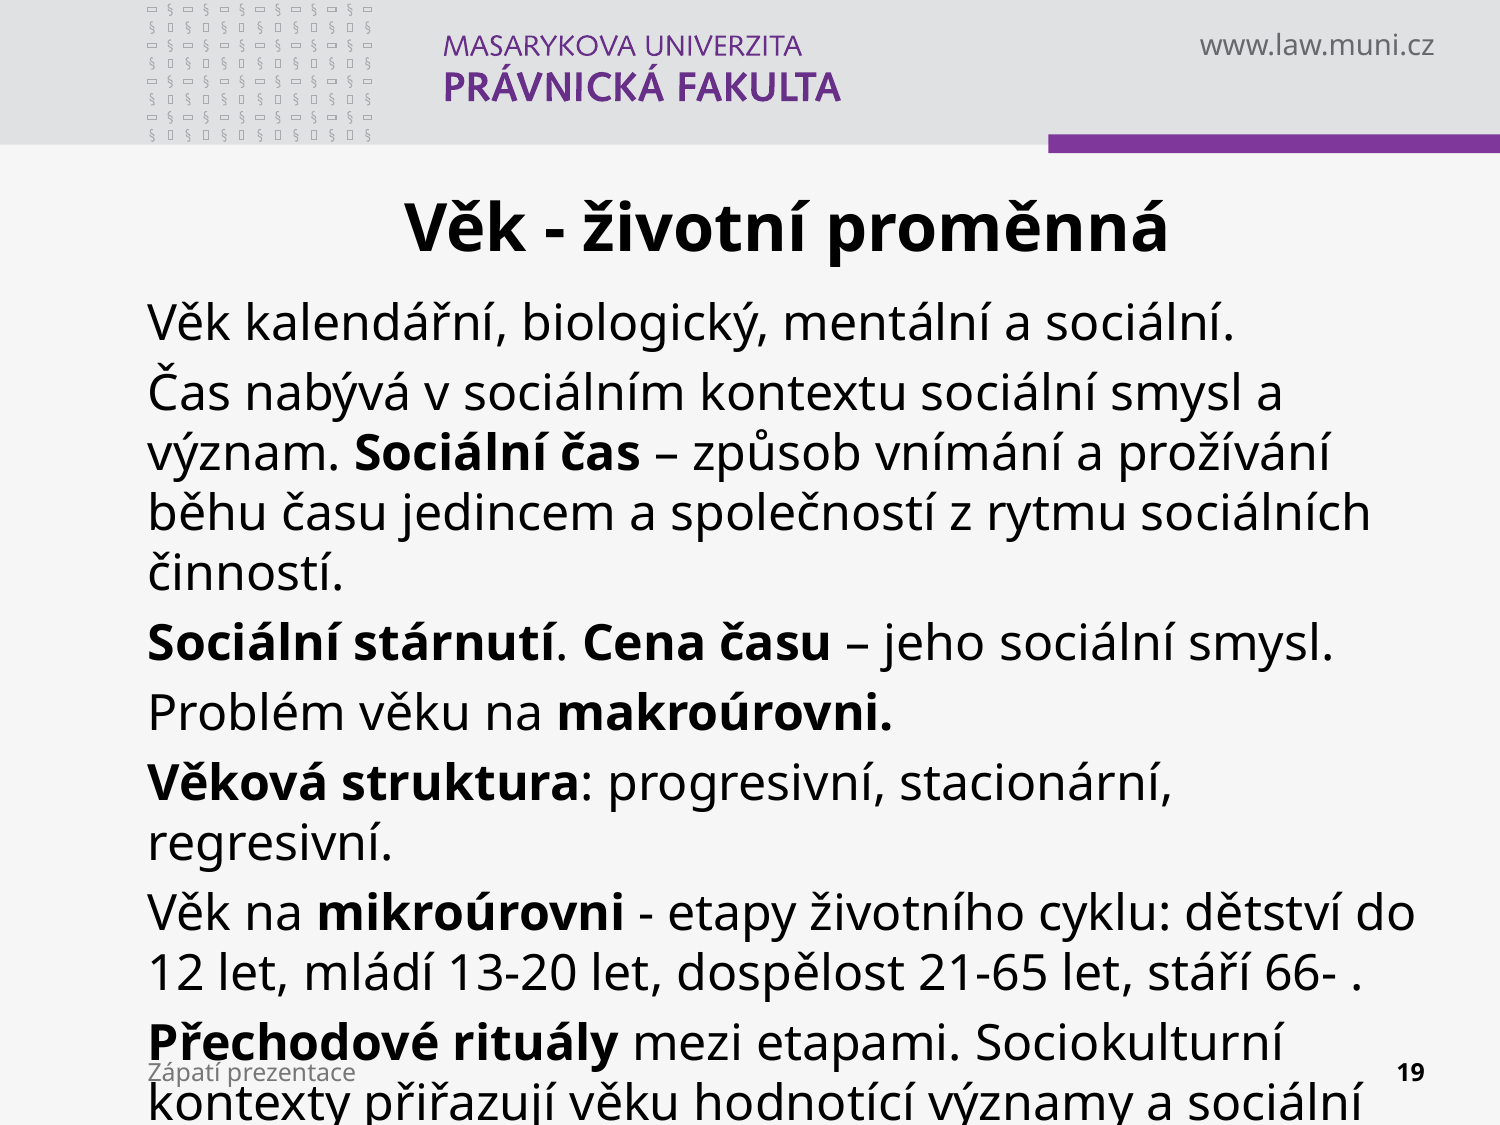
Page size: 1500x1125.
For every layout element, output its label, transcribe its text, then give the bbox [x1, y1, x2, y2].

title Věk - životní proměnná [149, 184, 1426, 268]
list Věk kalendářní, biologický, mentální a sociální. Čas nabývá v sociálním kontextu sociální smysl a význam. Sociální čas – způsob vnímání a prožívání běhu času jedincem a společností z rytmu sociálních činností. Sociální stárnutí. Cena času – jeho sociální smysl. Problém věku na makroúrovni. Věková struktura: progresivní, stacionární, regresivní. Věk na mikroúrovni - etapy životního cyklu: dětství do 12 let, mládí 13-20 let, dospělost 21-65 let, stáří 66- . Přechodové rituály mezi etapami. Sociokulturní kontexty přiřazují věku hodnotící významy a sociální role. Ageismus - diskriminace z důvodu věku. [147, 290, 1423, 1006]
footer Zápatí prezentace [147, 1056, 1269, 1100]
slide_number 19 [1316, 1056, 1425, 1100]
